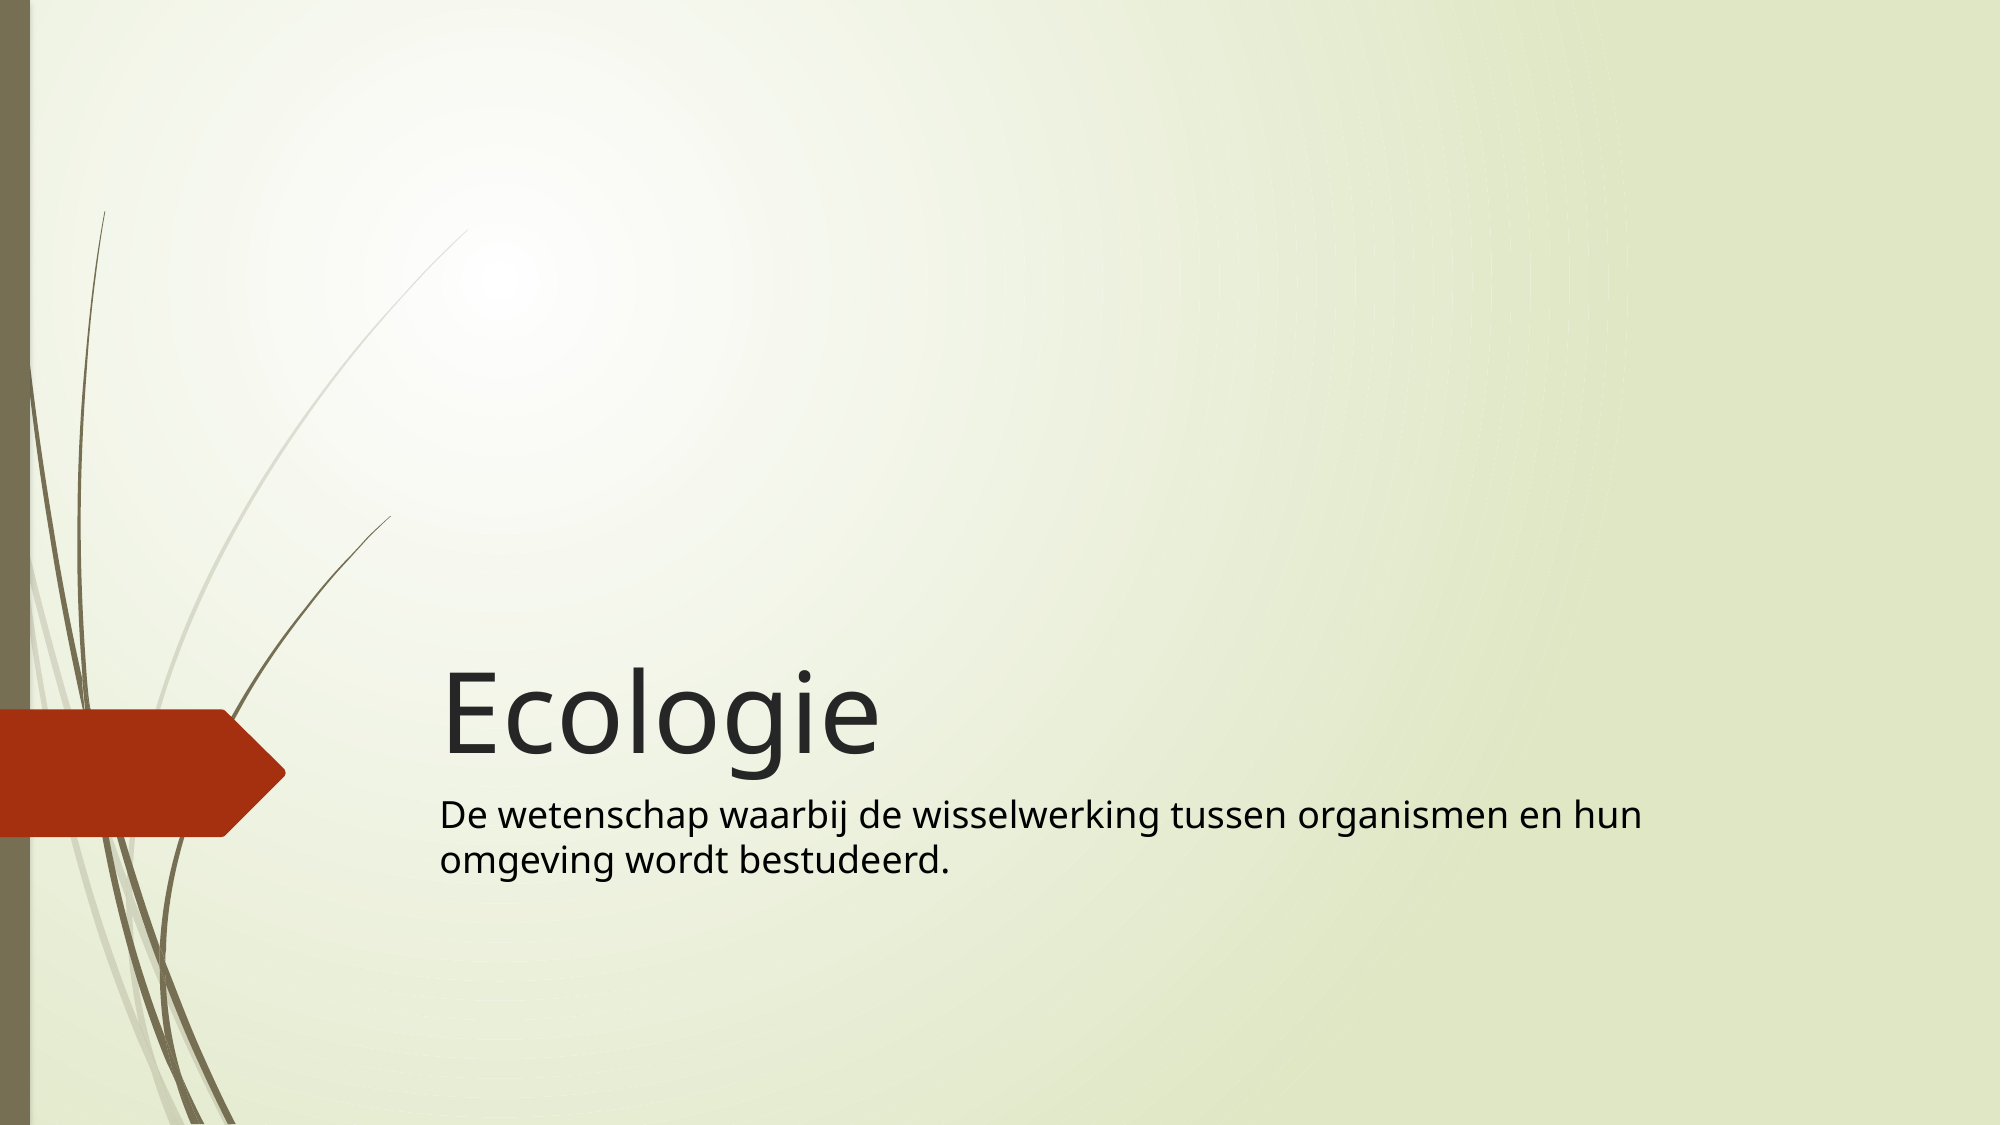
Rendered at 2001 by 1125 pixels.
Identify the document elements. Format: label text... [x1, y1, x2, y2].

text_box De wetenschap waarbij de wisselwerking tussen organismen en hun omgeving wordt bestudeerd. [424, 783, 1781, 889]
title Ecologie [424, 412, 1888, 784]
